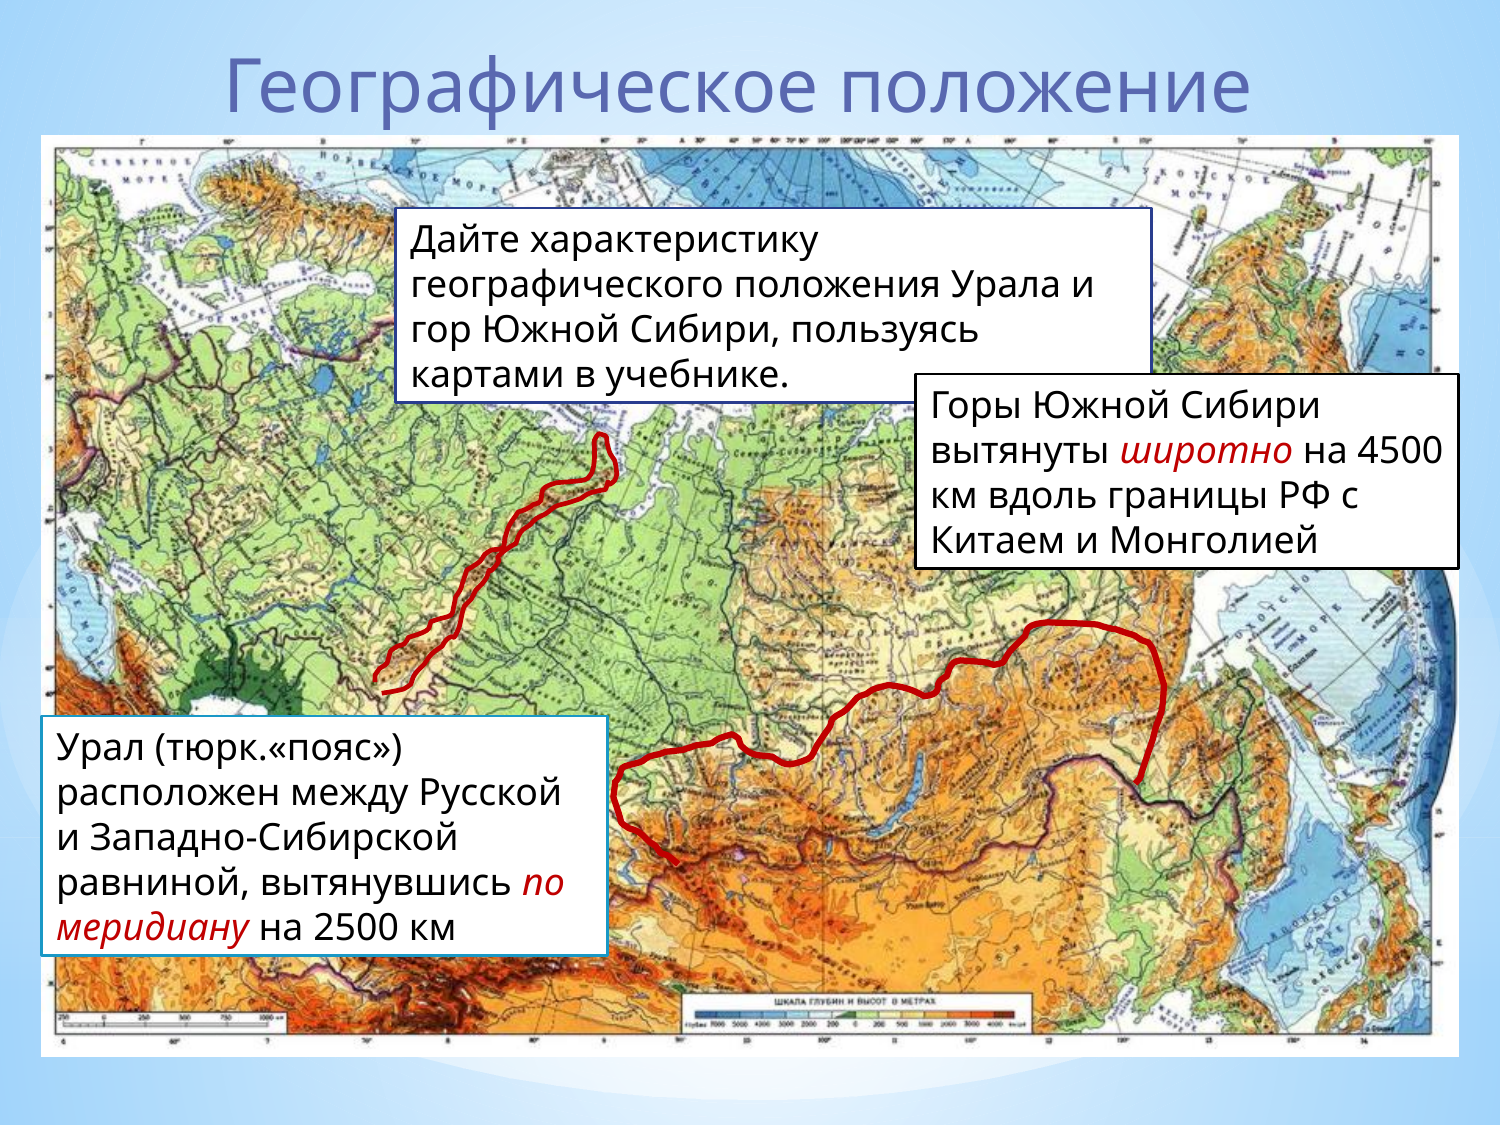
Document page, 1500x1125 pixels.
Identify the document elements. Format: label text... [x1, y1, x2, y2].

picture [41, 134, 1459, 1058]
text_box Географическое положение [100, 30, 1377, 133]
